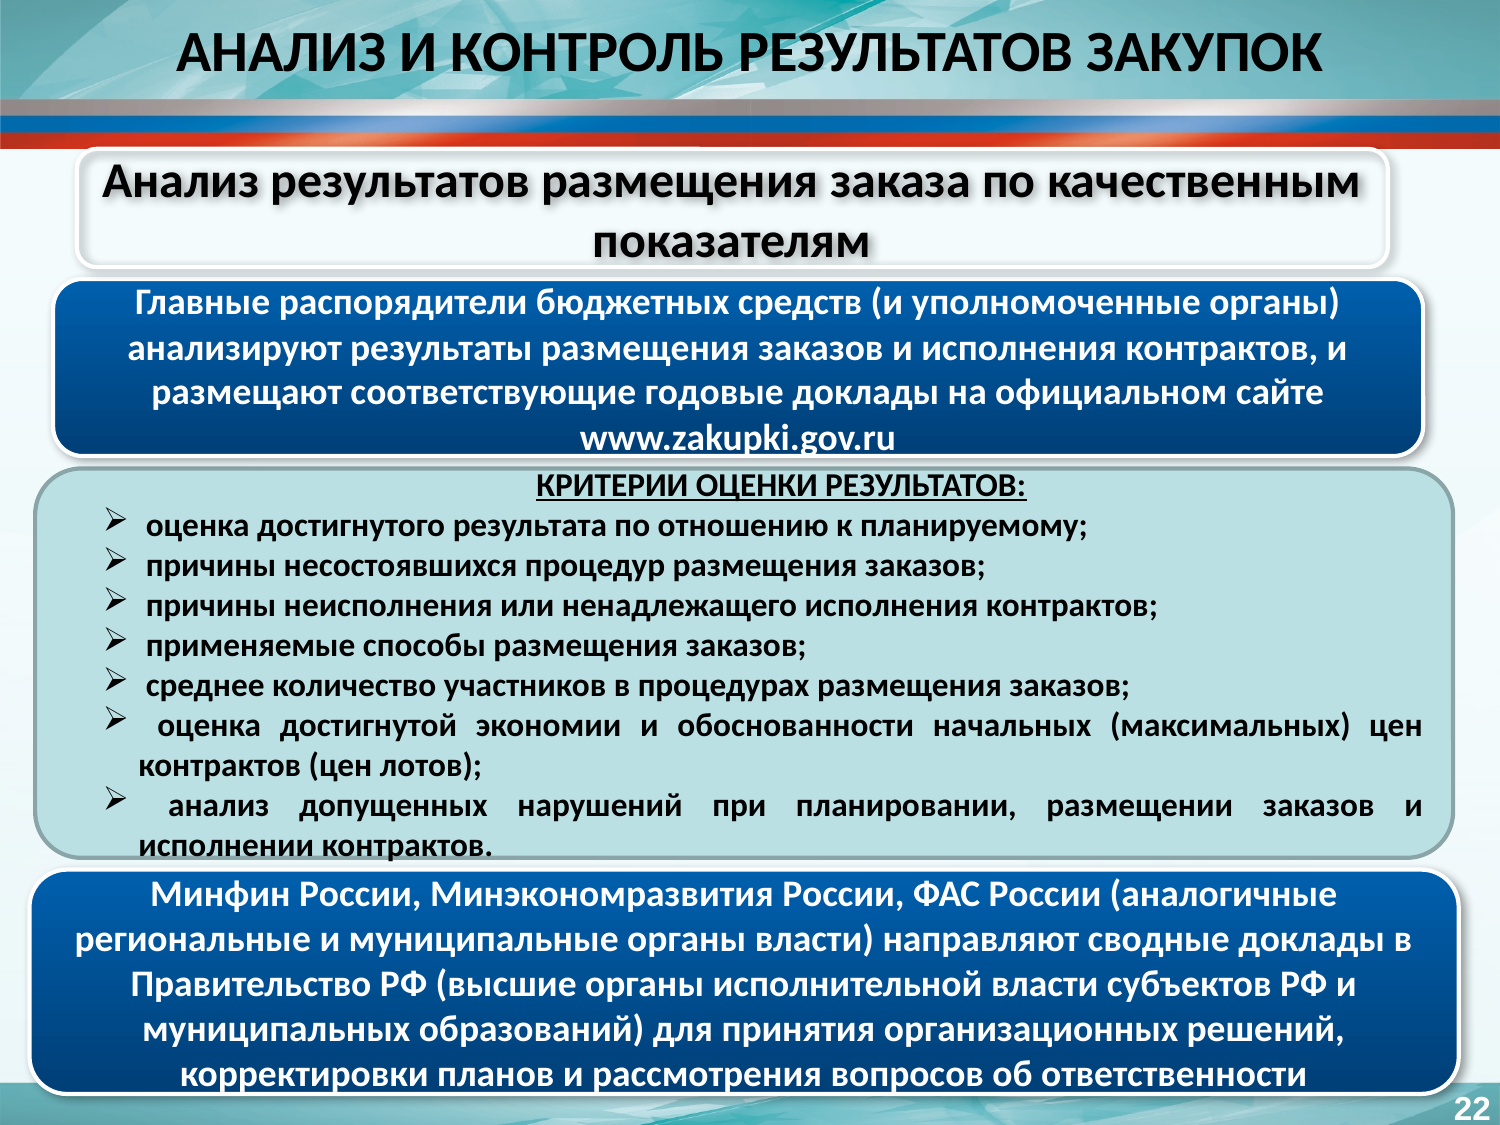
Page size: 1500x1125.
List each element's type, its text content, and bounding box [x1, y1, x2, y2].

picture [0, 96, 1500, 1125]
text_box Анализ результатов размещения заказа по качественным показателям [76, 148, 1388, 268]
text_box Минфин России, Минэкономразвития России, ФАС России (аналогичные региональные и муниципальные органы власти) направляют сводные доклады в Правительство РФ (высшие органы исполнительной власти субъектов РФ и муниципальных образований) для принятия организационных решений, корректировки планов и рассмотрения вопросов об ответственности [29, 869, 1459, 1094]
text_box КРИТЕРИИ ОЦЕНКИ РЕЗУЛЬТАТОВ: оценка достигнутого результата по отношению к планируемому; причины несостоявшихся процедур размещения заказов; причины неисполнения или ненадлежащего исполнения контрактов; применяемые способы размещения заказов; среднее количество участников в процедурах размещения заказов; оценка достигнутой экономии и обоснованности начальных (максимальных) цен контрактов (цен лотов); анализ допущенных нарушений при планировании, размещении заказов и исполнении контрактов. [33, 466, 1456, 860]
text_box Главные распорядители бюджетных средств (и уполномоченные органы) анализируют результаты размещения заказов и исполнения контрактов, и размещают соответствующие годовые доклады на официальном сайте www.zakupki.gov.ru [53, 278, 1424, 457]
slide_number 22 [1155, 1079, 1500, 1125]
text_box АНАЛИЗ И КОНТРОЛЬ РЕЗУЛЬТАТОВ ЗАКУПОК [0, 1, 1500, 96]
